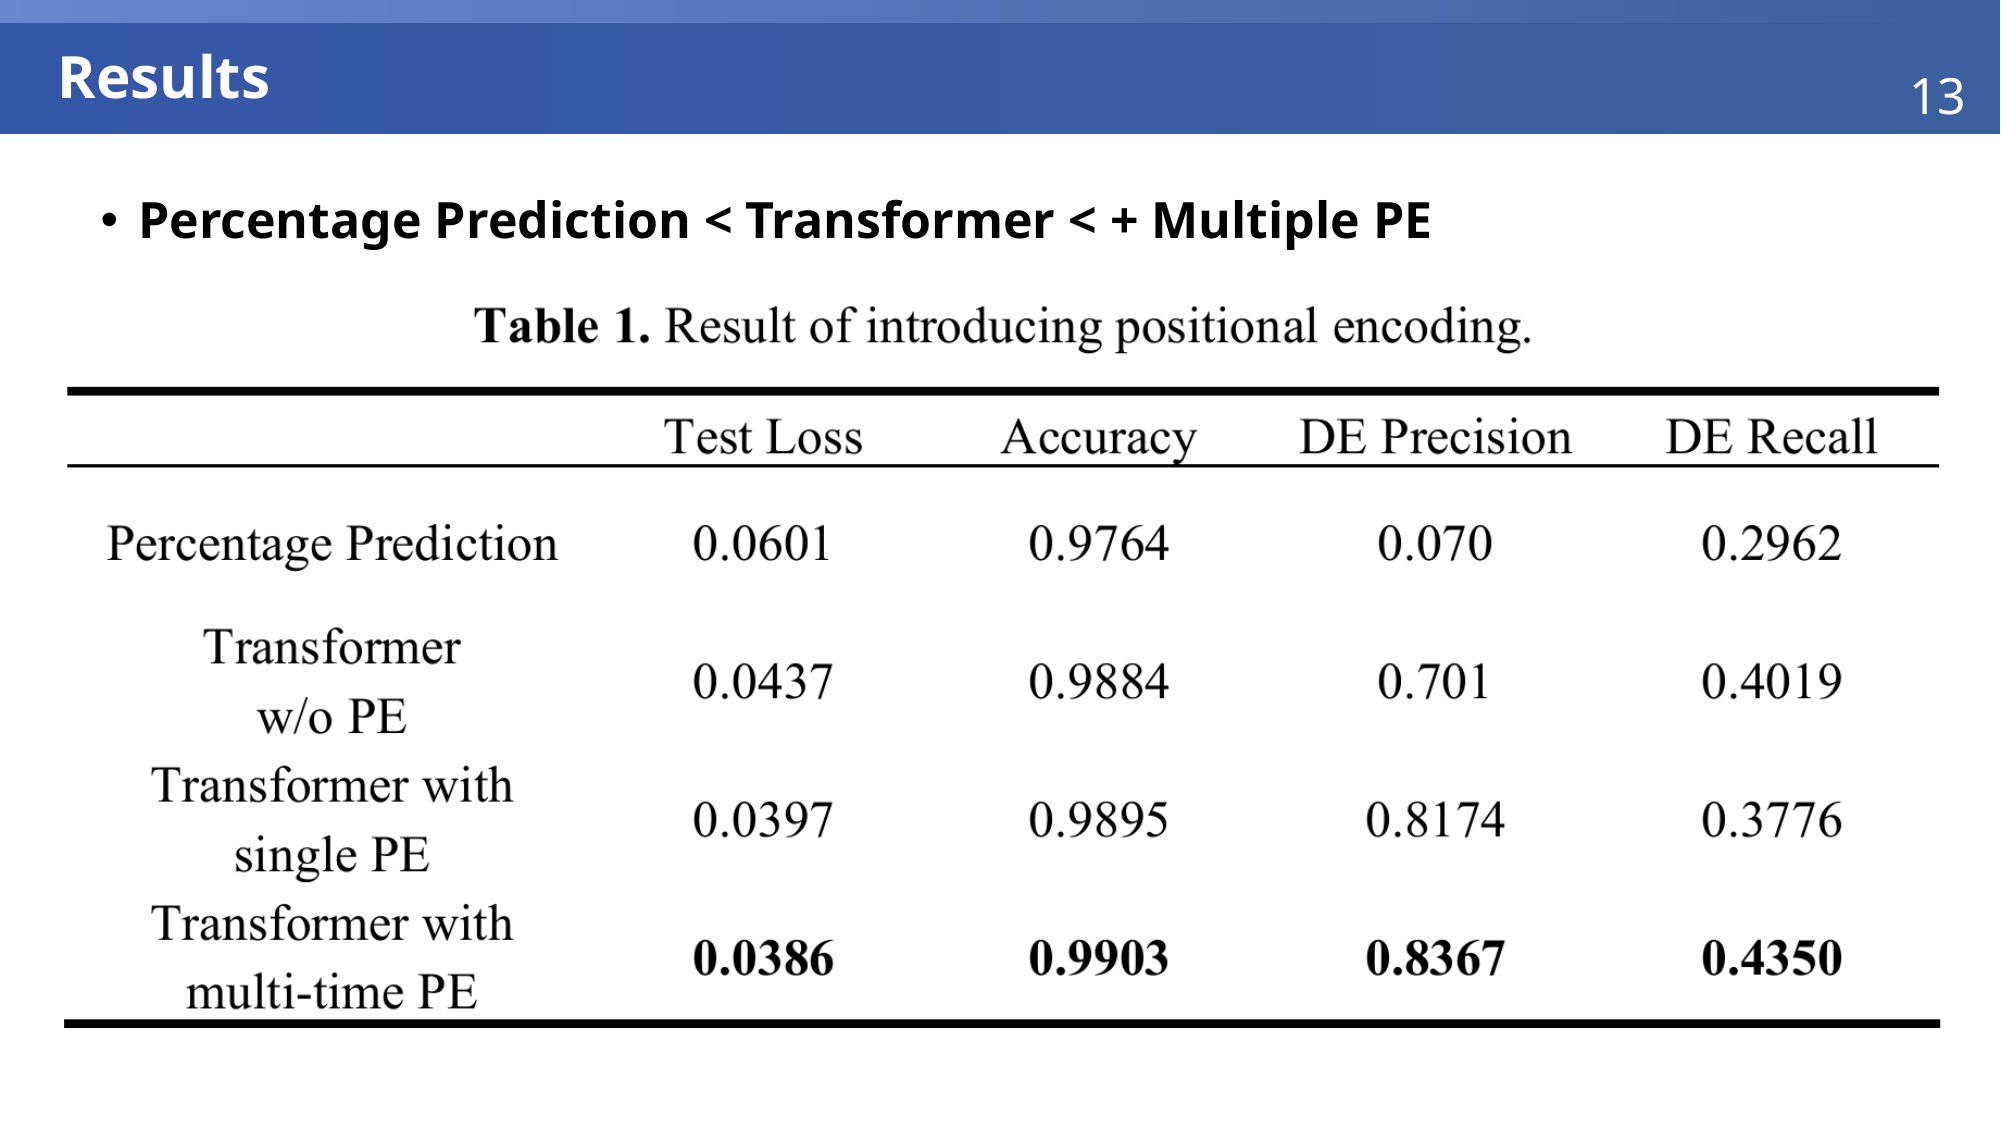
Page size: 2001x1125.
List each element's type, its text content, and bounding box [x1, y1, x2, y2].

list Percentage Prediction < Transformer < + Multiple PE [85, 187, 1930, 266]
picture [0, 277, 2000, 1052]
title Results [42, 35, 1846, 125]
slide_number 13 [1864, 56, 1981, 125]
